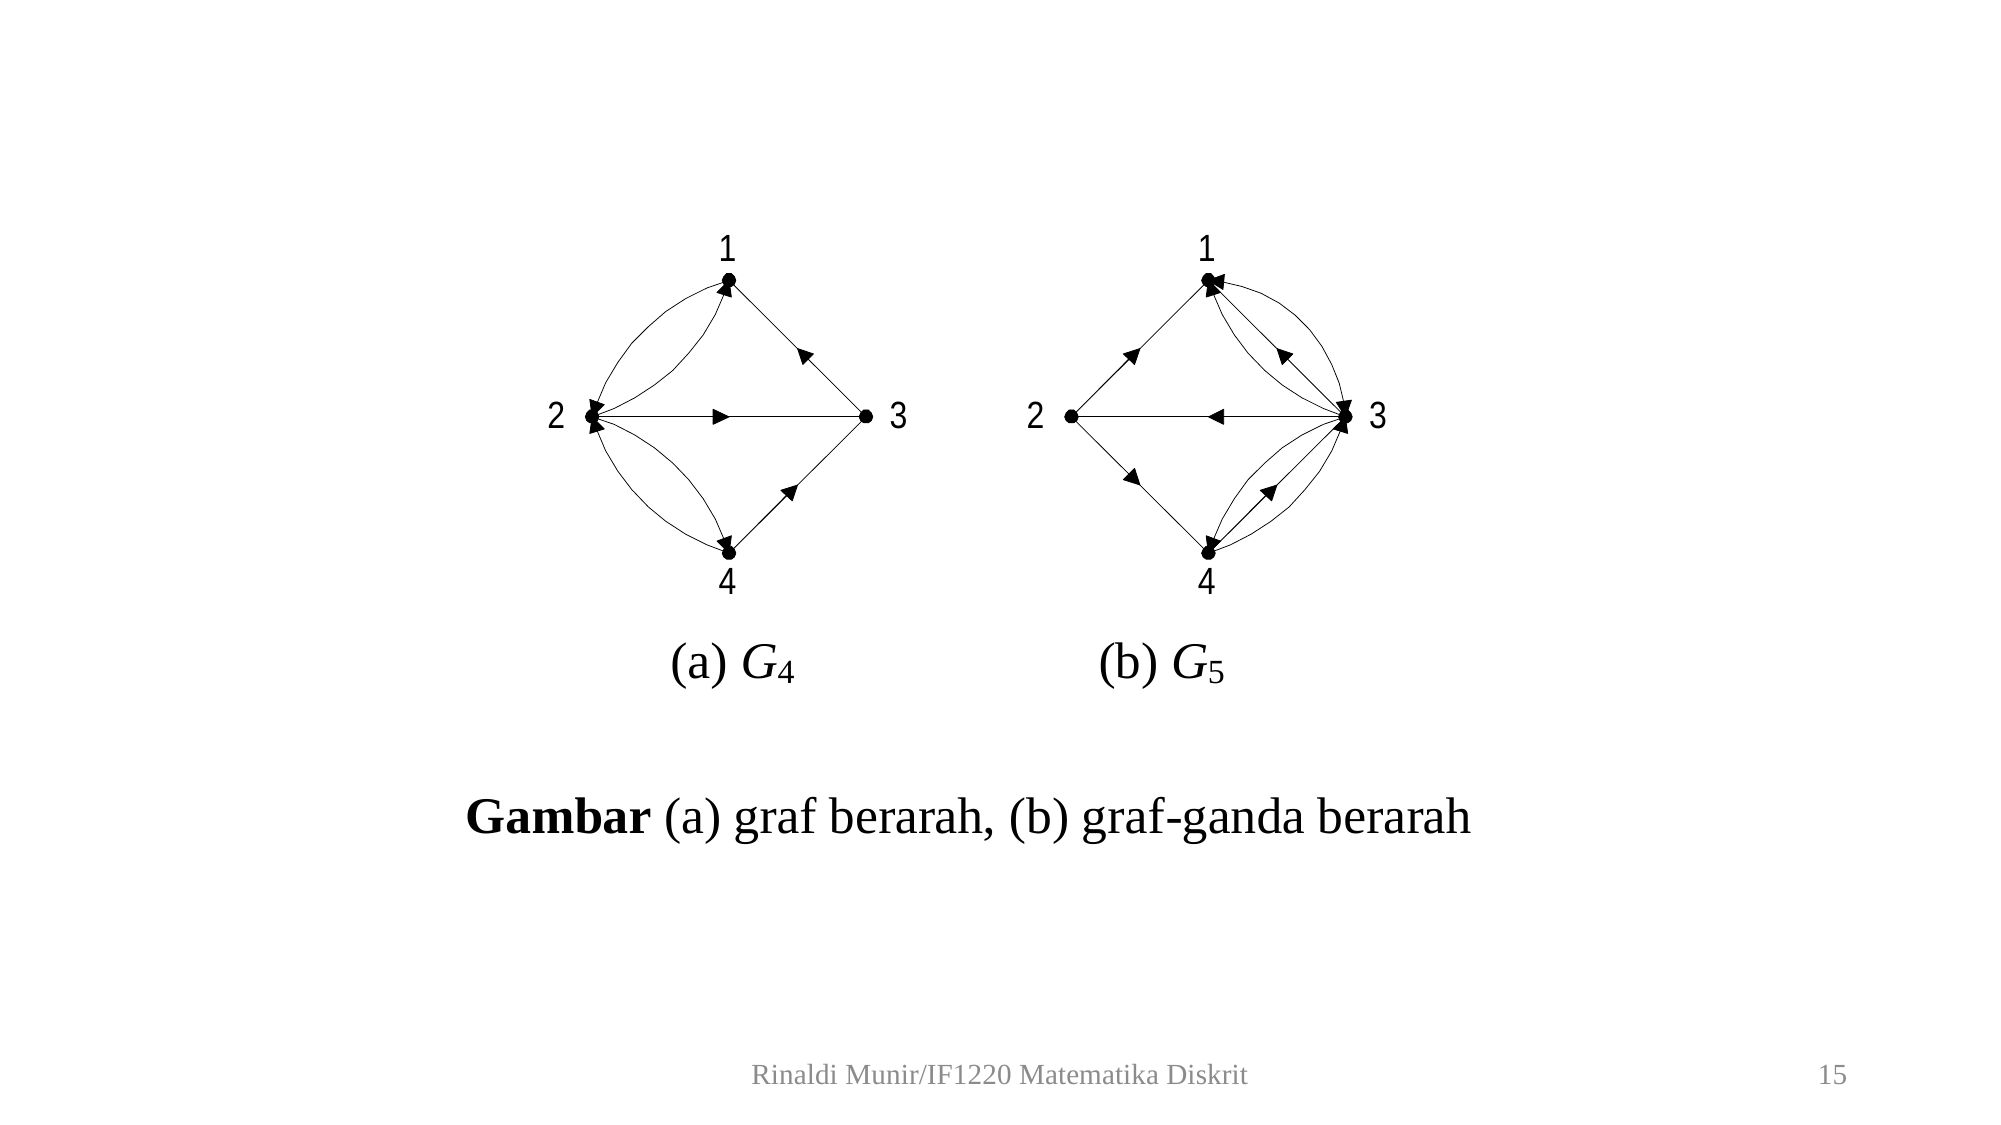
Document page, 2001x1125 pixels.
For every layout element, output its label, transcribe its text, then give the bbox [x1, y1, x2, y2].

footer Rinaldi Munir/IF1220 Matematika Diskrit [662, 1042, 1338, 1103]
slide_number 15 [1412, 1042, 1863, 1103]
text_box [274, 148, 1663, 862]
